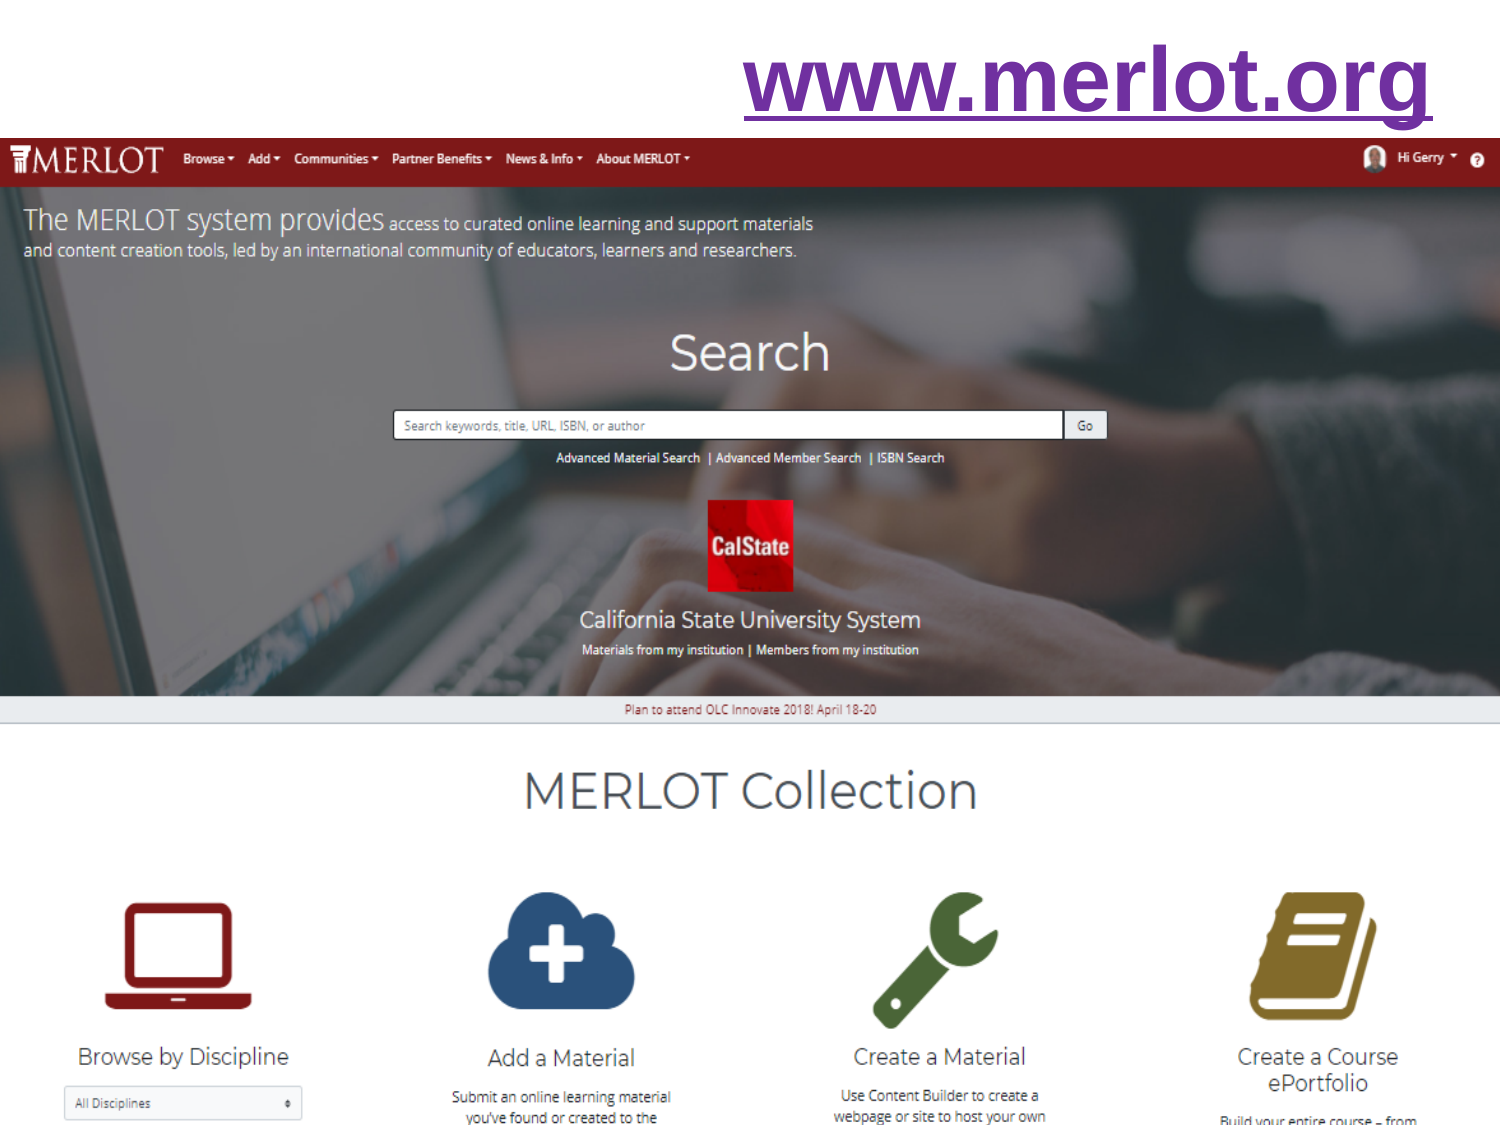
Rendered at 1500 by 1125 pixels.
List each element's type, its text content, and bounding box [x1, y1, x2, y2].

picture [0, 137, 1500, 1125]
text_box www.merlot.org [728, 11, 1488, 134]
